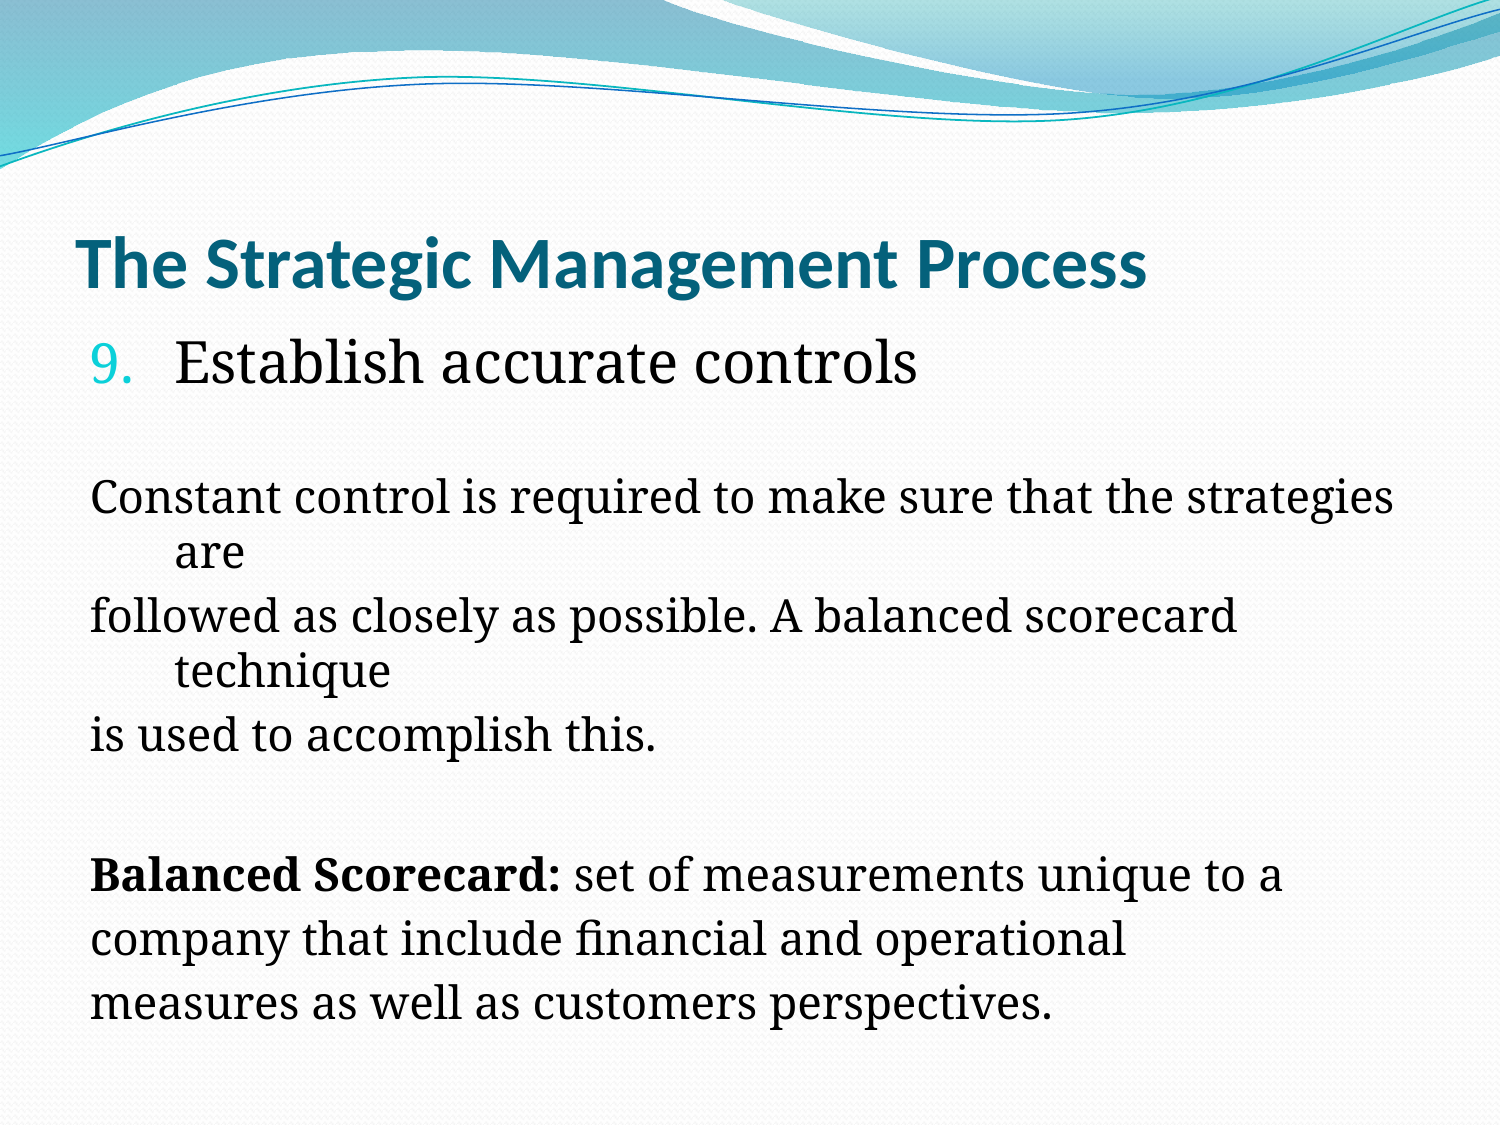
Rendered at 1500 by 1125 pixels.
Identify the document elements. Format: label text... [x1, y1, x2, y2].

title The Strategic Management Process [75, 115, 1425, 303]
list Establish accurate controls Constant control is required to make sure that the strategies are followed as closely as possible. A balanced scorecard technique is used to accomplish this. Balanced Scorecard: set of measurements unique to a company that include financial and operational measures as well as customers perspectives. [75, 317, 1425, 1038]
